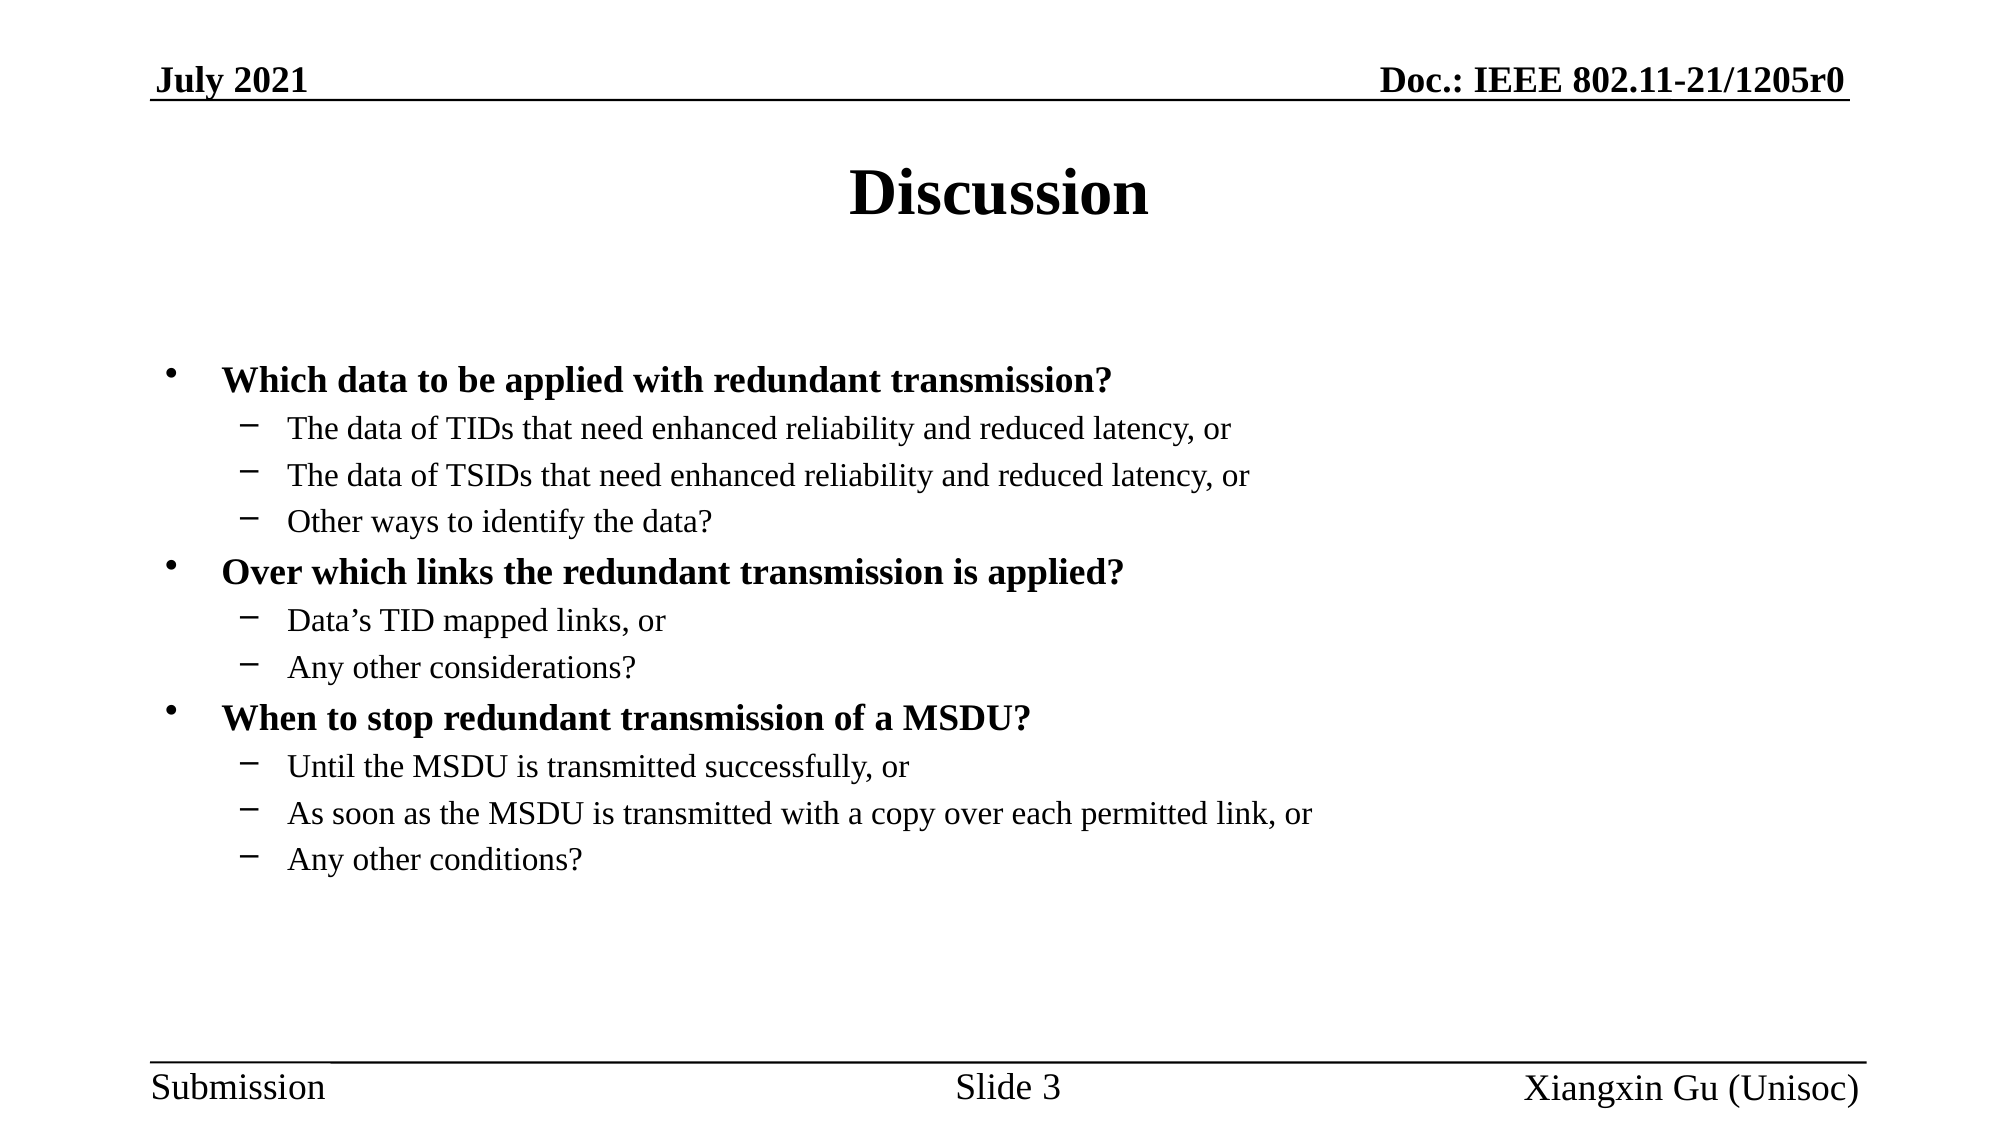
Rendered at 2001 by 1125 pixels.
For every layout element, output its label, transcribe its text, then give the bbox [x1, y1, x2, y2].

title Discussion [149, 112, 1851, 263]
slide_number Slide 3 [942, 1061, 1075, 1108]
list Which data to be applied with redundant transmission? The data of TIDs that need enhanced reliability and reduced latency, or The data of TSIDs that need enhanced reliability and reduced latency, or Other ways to identify the data? Over which links the redundant transmission is applied? Data’s TID mapped links, or Any other considerations? When to stop redundant transmission of a MSDU? Until the MSDU is transmitted successfully, or As soon as the MSDU is transmitted with a copy over each permitted link, or Any other conditions? [149, 346, 1851, 944]
footer Xiangxin Gu (Unisoc) [1520, 1062, 1860, 1109]
